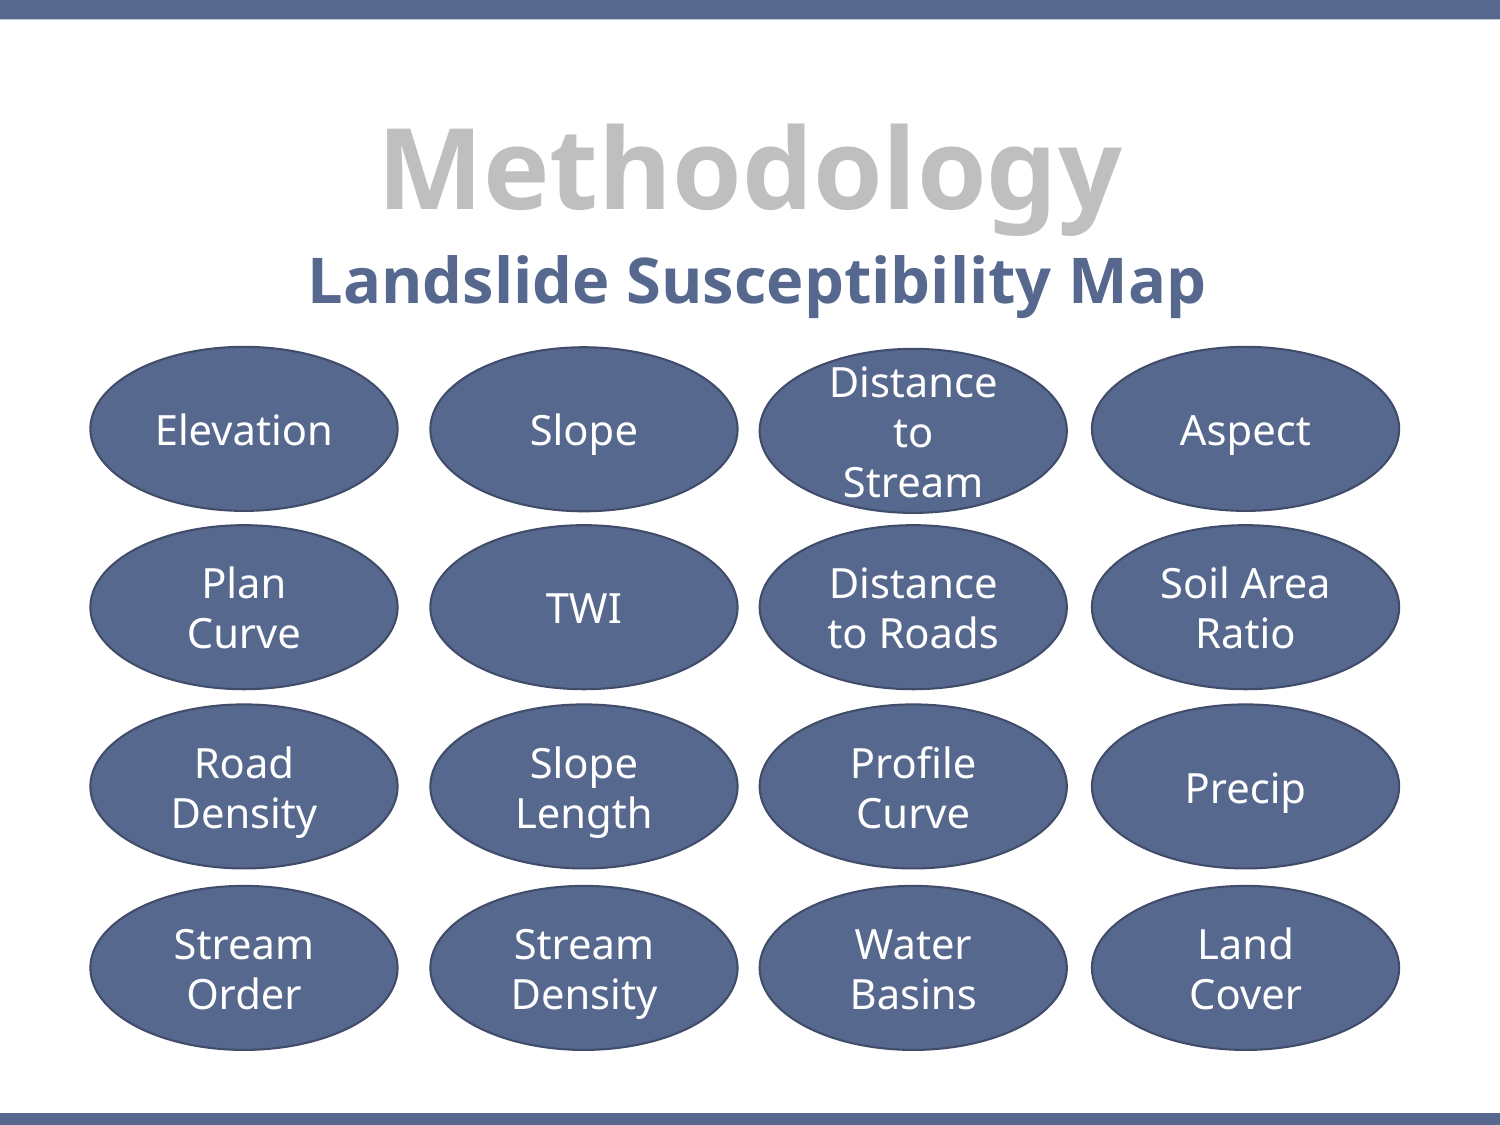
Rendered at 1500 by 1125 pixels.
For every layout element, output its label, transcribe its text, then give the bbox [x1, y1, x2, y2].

text_box Water Basins [758, 884, 1068, 1051]
text_box Precip [1090, 703, 1401, 870]
list Methodology [52, 90, 1448, 242]
text_box Stream Order [89, 884, 399, 1051]
text_box TWI [429, 524, 739, 691]
text_box Distance to Roads [758, 524, 1068, 691]
text_box Plan Curve [89, 524, 399, 691]
text_box Elevation [89, 345, 399, 512]
text_box Slope [429, 346, 739, 513]
text_box Aspect [1090, 345, 1401, 512]
text_box Land Cover [1090, 884, 1401, 1051]
text_box Road Density [89, 703, 399, 870]
text_box Stream Density [429, 884, 739, 1051]
text_box Soil Area Ratio [1090, 524, 1401, 691]
text_box Slope Length [429, 703, 739, 870]
list Landslide Susceptibility Map [275, 241, 1223, 368]
text_box Distance to Stream [758, 347, 1068, 514]
text_box Profile Curve [758, 703, 1068, 870]
